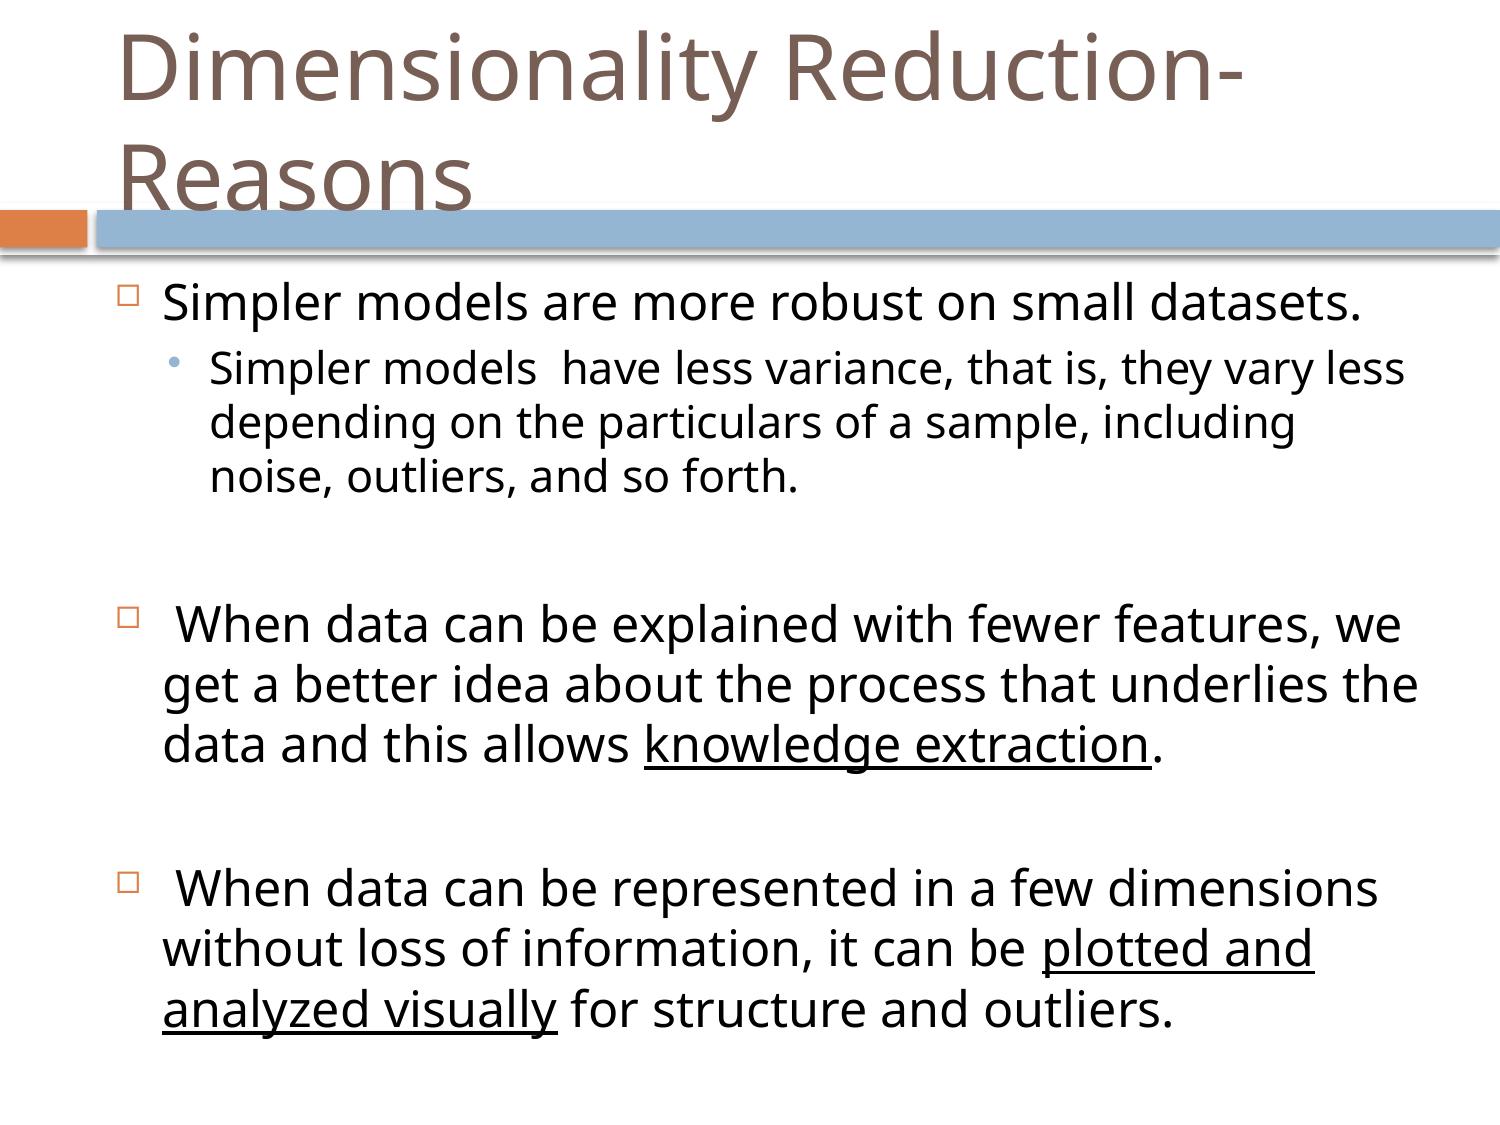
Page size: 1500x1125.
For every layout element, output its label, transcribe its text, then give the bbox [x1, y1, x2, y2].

list Simpler models are more robust on small datasets. Simpler models have less variance, that is, they vary less depending on the particulars of a sample, including noise, outliers, and so forth. When data can be explained with fewer features, we get a better idea about the process that underlies the data and this allows knowledge extraction. When data can be represented in a few dimensions without loss of information, it can be plotted and analyzed visually for structure and outliers. [100, 262, 1438, 1100]
title Dimensionality Reduction- Reasons [100, 37, 1438, 200]
